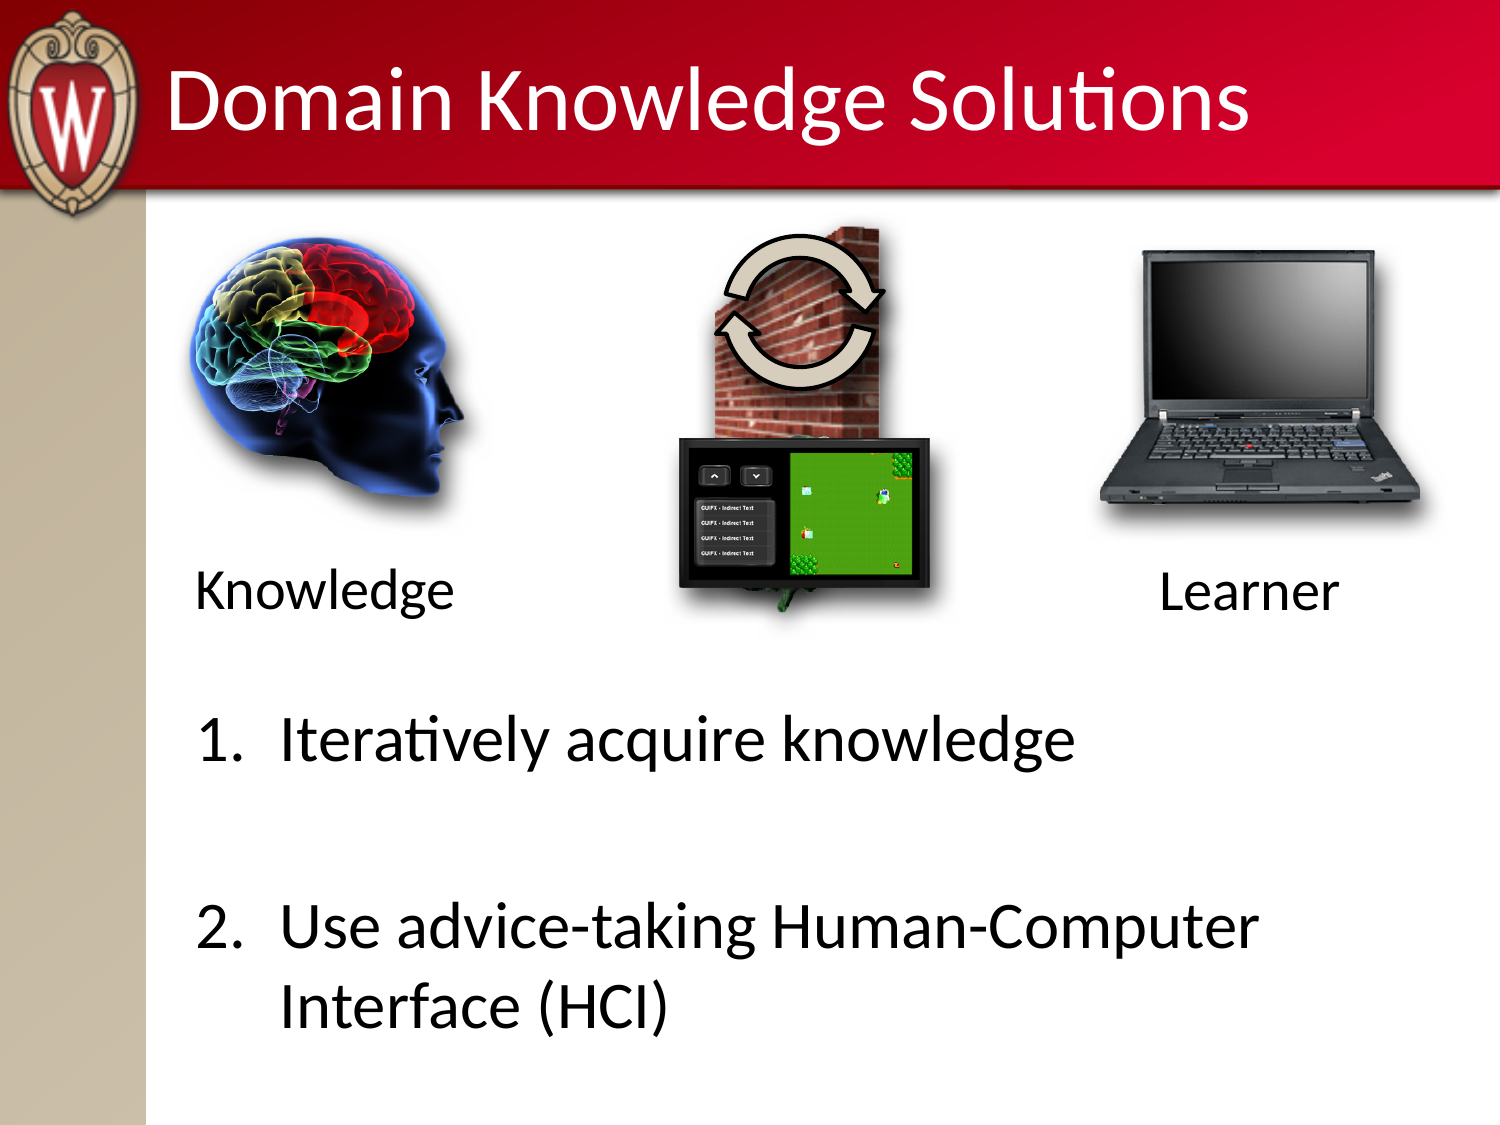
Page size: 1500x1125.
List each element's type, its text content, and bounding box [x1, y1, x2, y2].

title Domain Knowledge Solutions [150, 0, 1450, 188]
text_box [1045, 201, 1483, 631]
text_box Knowledge [180, 544, 492, 629]
picture [4, 7, 150, 229]
picture [180, 228, 470, 518]
list Iteratively acquire knowledge Use advice-taking Human-Computer Interface (HCI) [180, 687, 1456, 1075]
picture [679, 210, 930, 614]
